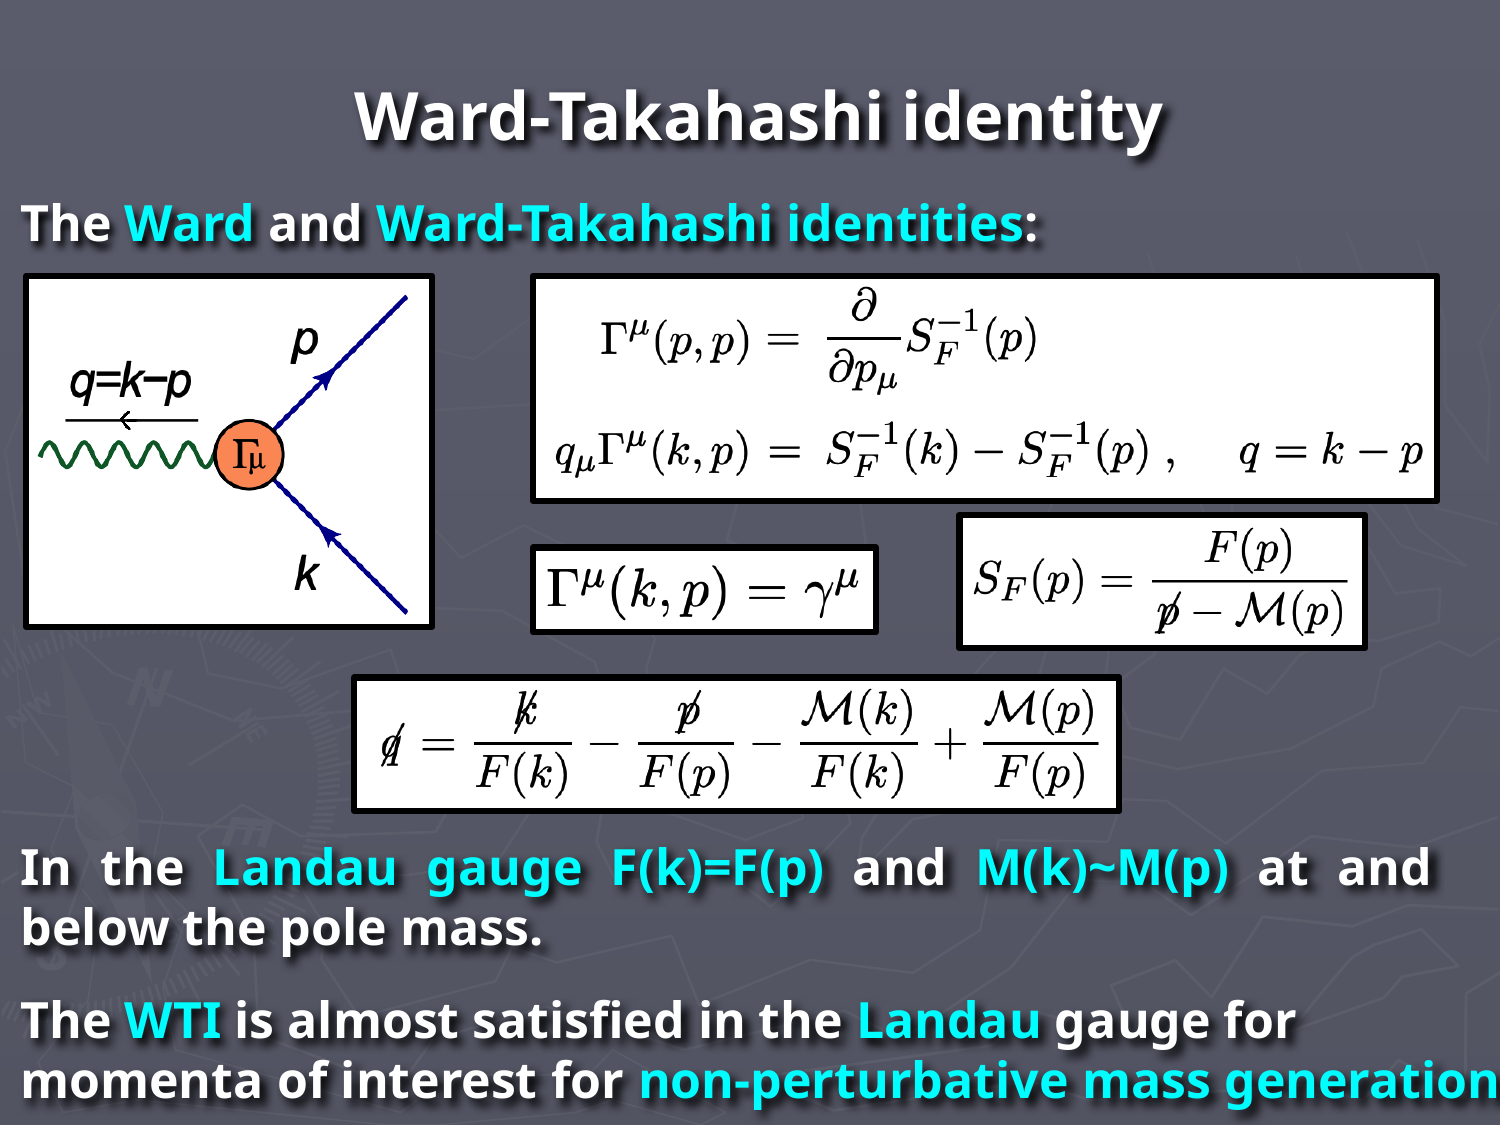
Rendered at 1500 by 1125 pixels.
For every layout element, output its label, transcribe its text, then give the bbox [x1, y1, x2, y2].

text_box Ward-Takahashi identity [88, 54, 1436, 173]
text_box The WTI is almost satisfied in the Landau gauge for momenta of interest for non-perturbative mass generation. [5, 981, 1500, 1117]
picture [962, 517, 1363, 646]
text_box In the Landau gauge F(k)=F(p) and M(k)~M(p) at and below the pole mass. [5, 827, 1447, 963]
picture [536, 550, 874, 630]
text_box The Ward and Ward-Takahashi identities: [5, 184, 1500, 260]
picture [29, 278, 430, 625]
picture [535, 278, 1435, 498]
picture [357, 680, 1117, 808]
